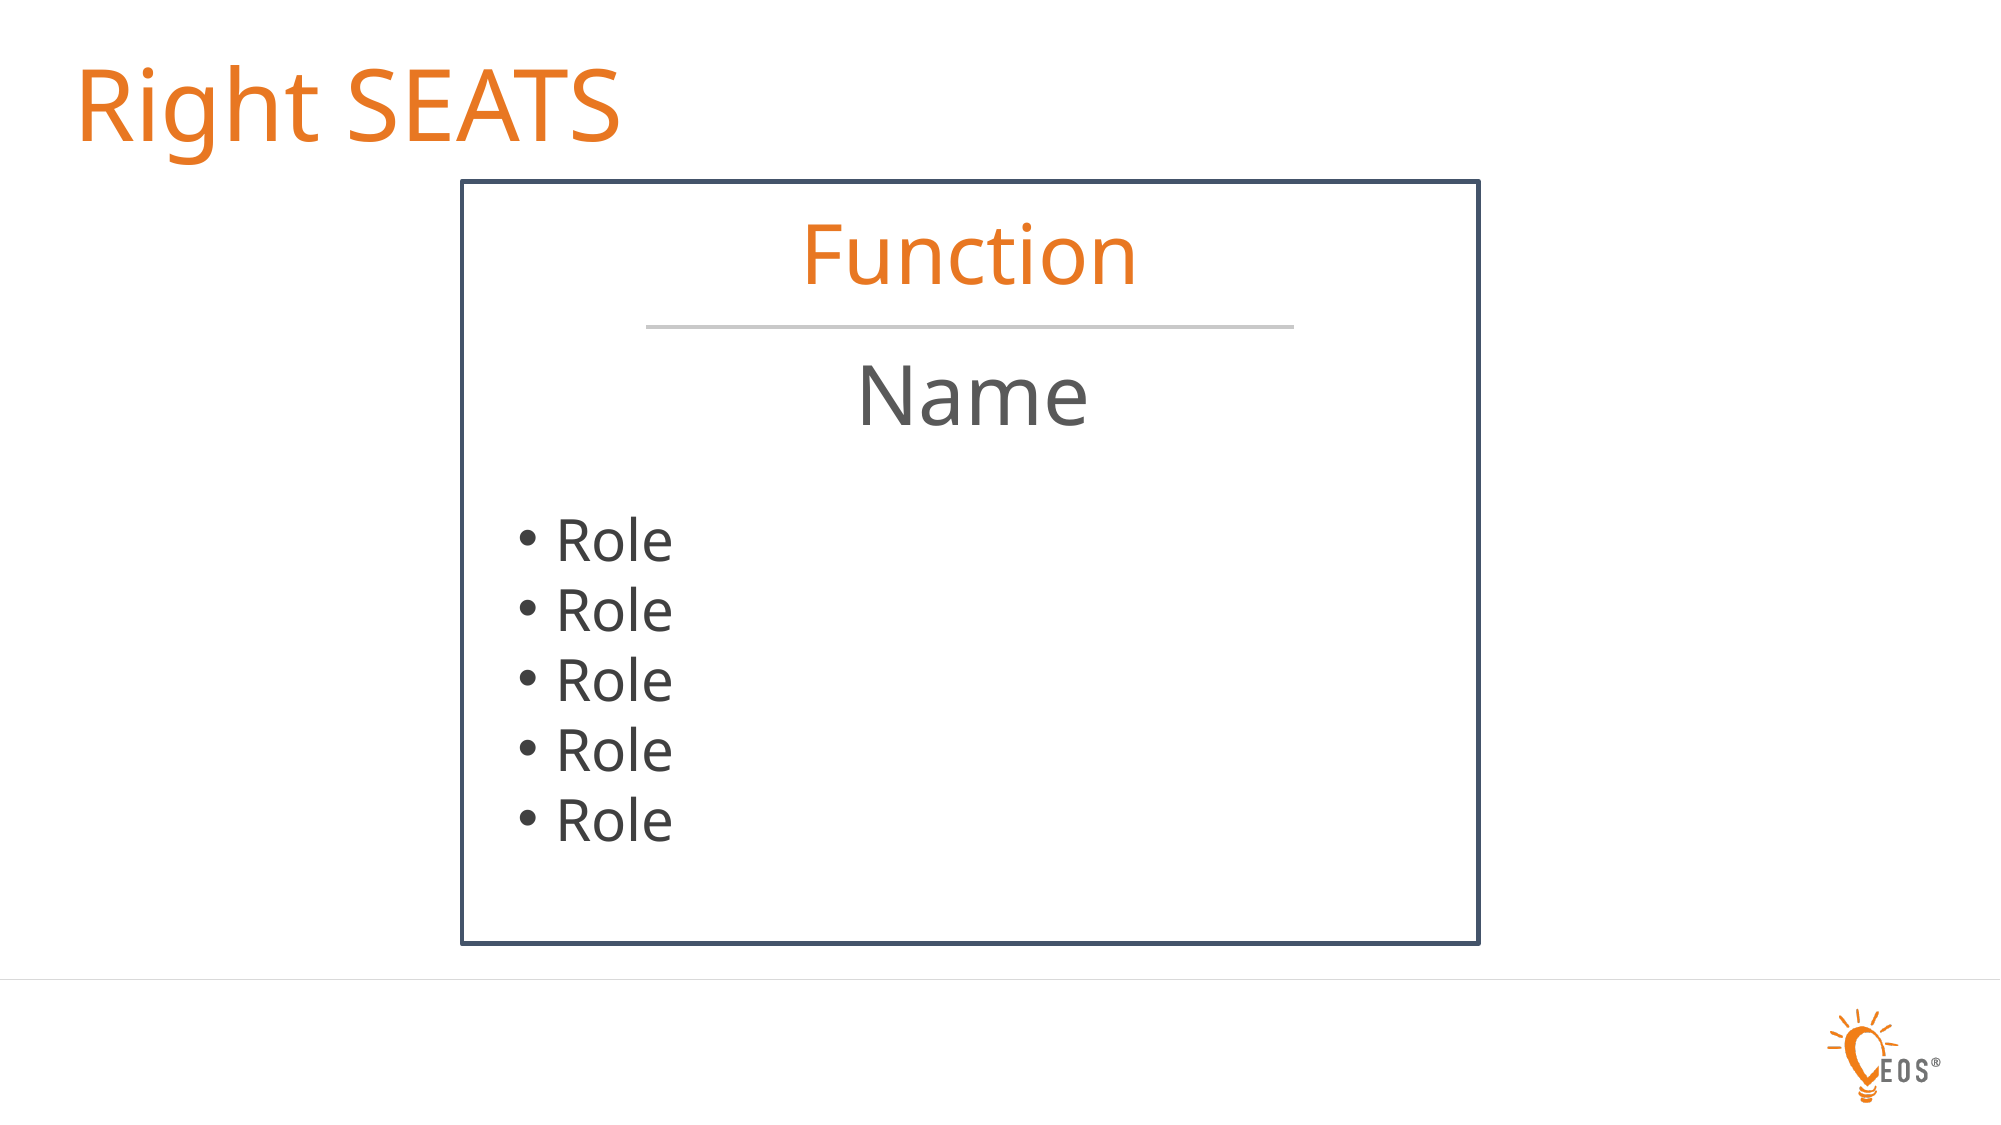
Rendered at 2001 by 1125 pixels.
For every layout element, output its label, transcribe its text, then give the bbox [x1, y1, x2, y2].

picture [1826, 1005, 1941, 1107]
text_box Role Role Role Role Role [478, 492, 1479, 863]
text_box Name [481, 232, 1465, 453]
title Right SEATS [58, 0, 984, 218]
text_box Function [478, 191, 1462, 312]
text_box [461, 181, 1479, 944]
